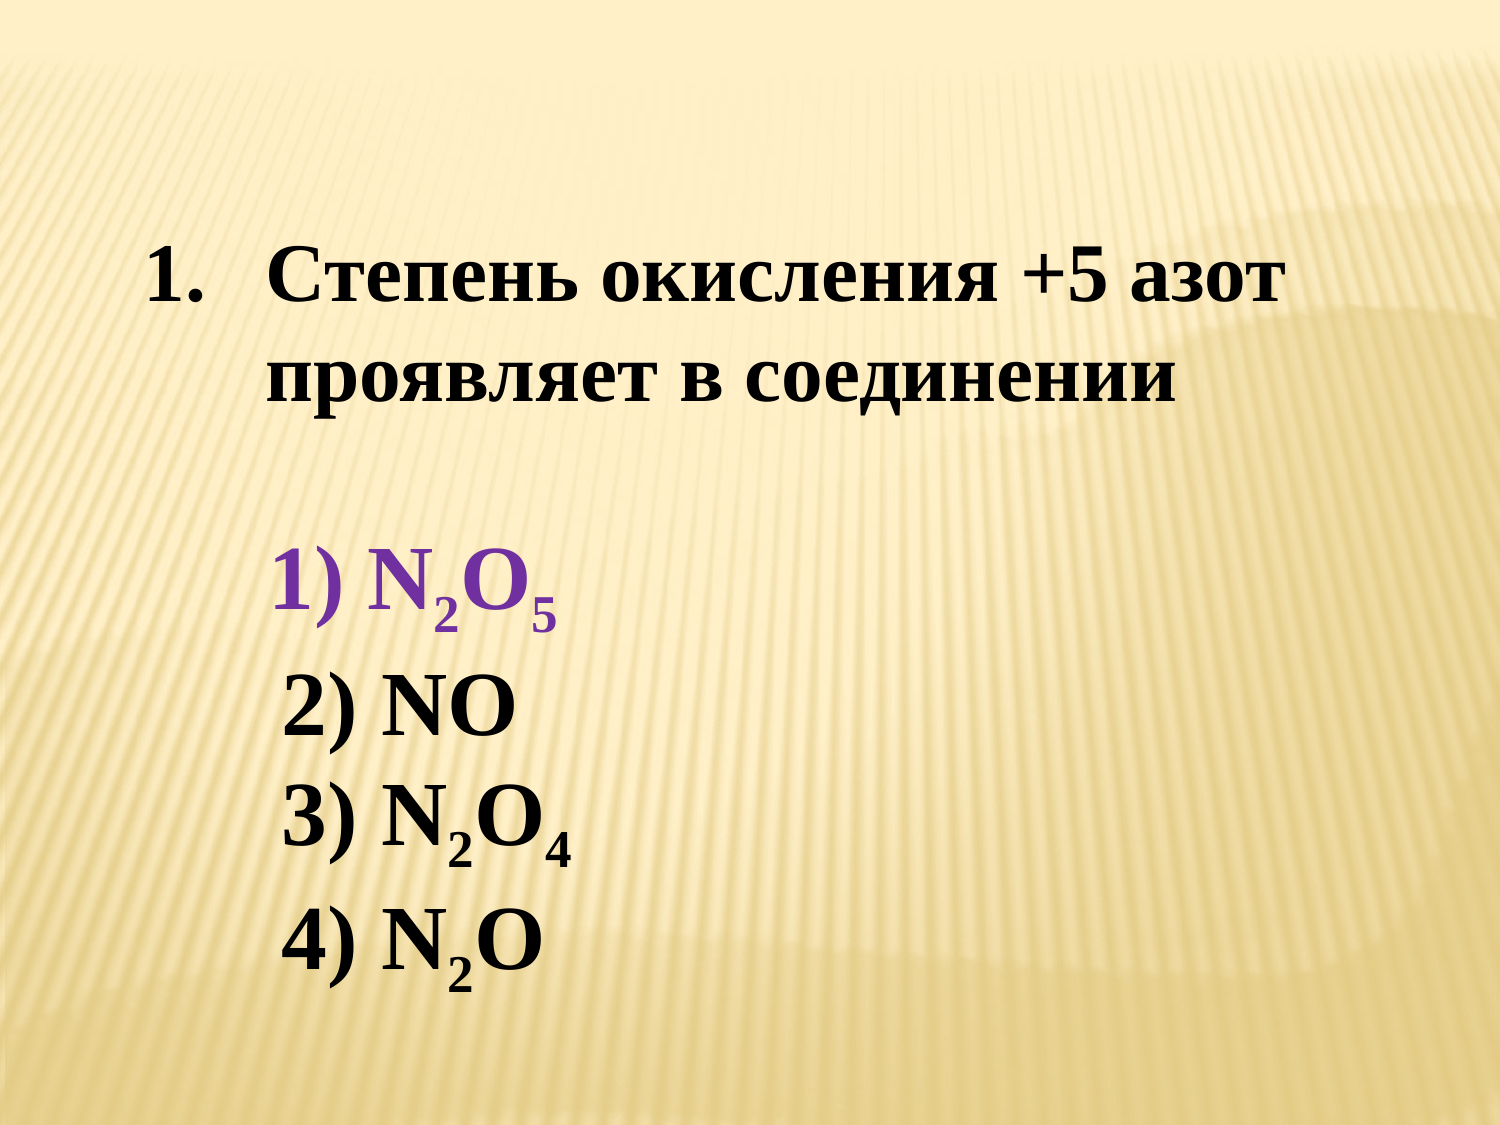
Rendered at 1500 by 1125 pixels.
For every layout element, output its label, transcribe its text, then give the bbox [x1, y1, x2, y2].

text_box Степень окисления +5 азот проявляет в соединении 1) N2O5 2) NO 3) N2O4 4) N2O [128, 210, 1336, 1011]
